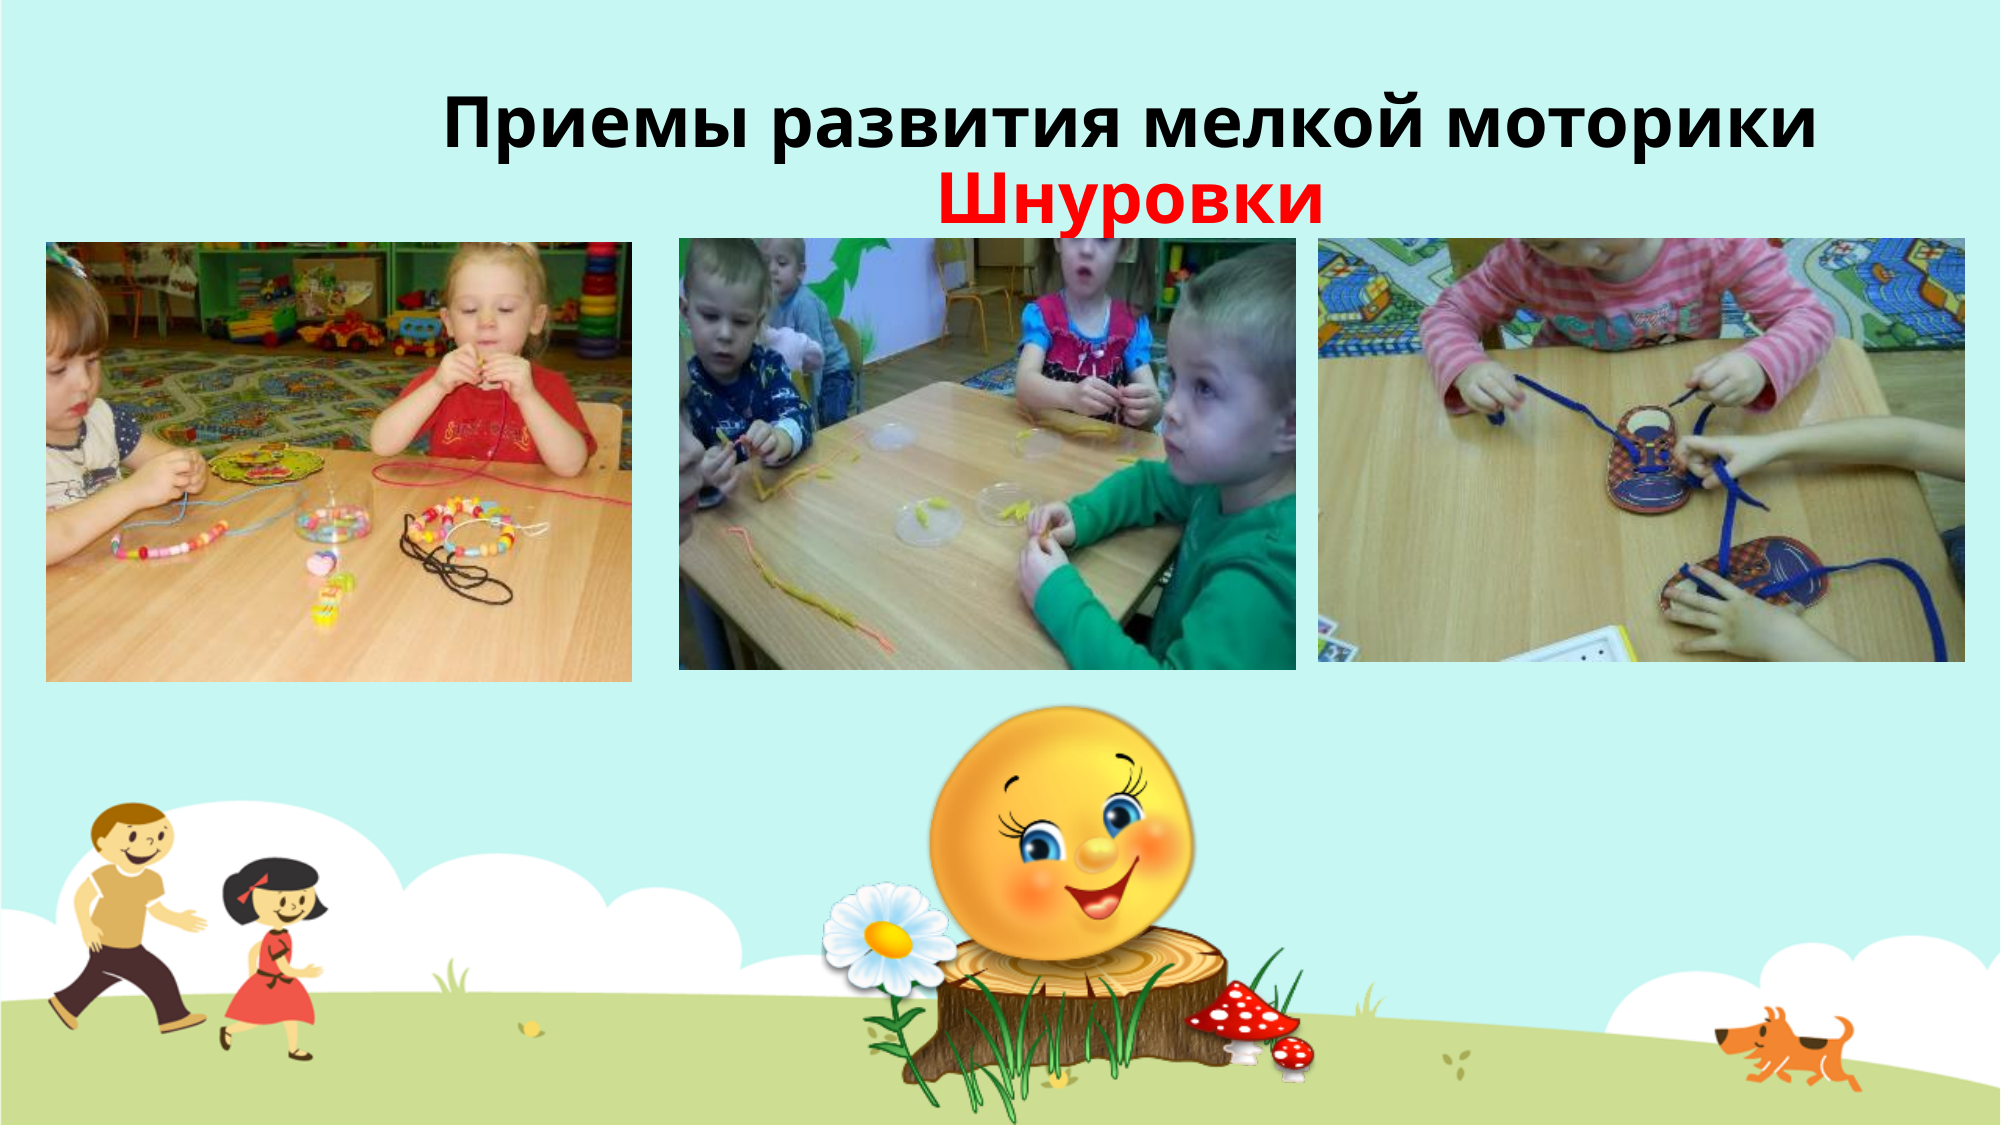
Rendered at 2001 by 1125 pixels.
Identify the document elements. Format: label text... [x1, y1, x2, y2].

title Приемы развития мелкой моторики Шнуровки [362, 50, 1900, 247]
picture [0, 0, 2001, 1125]
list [46, 242, 632, 682]
